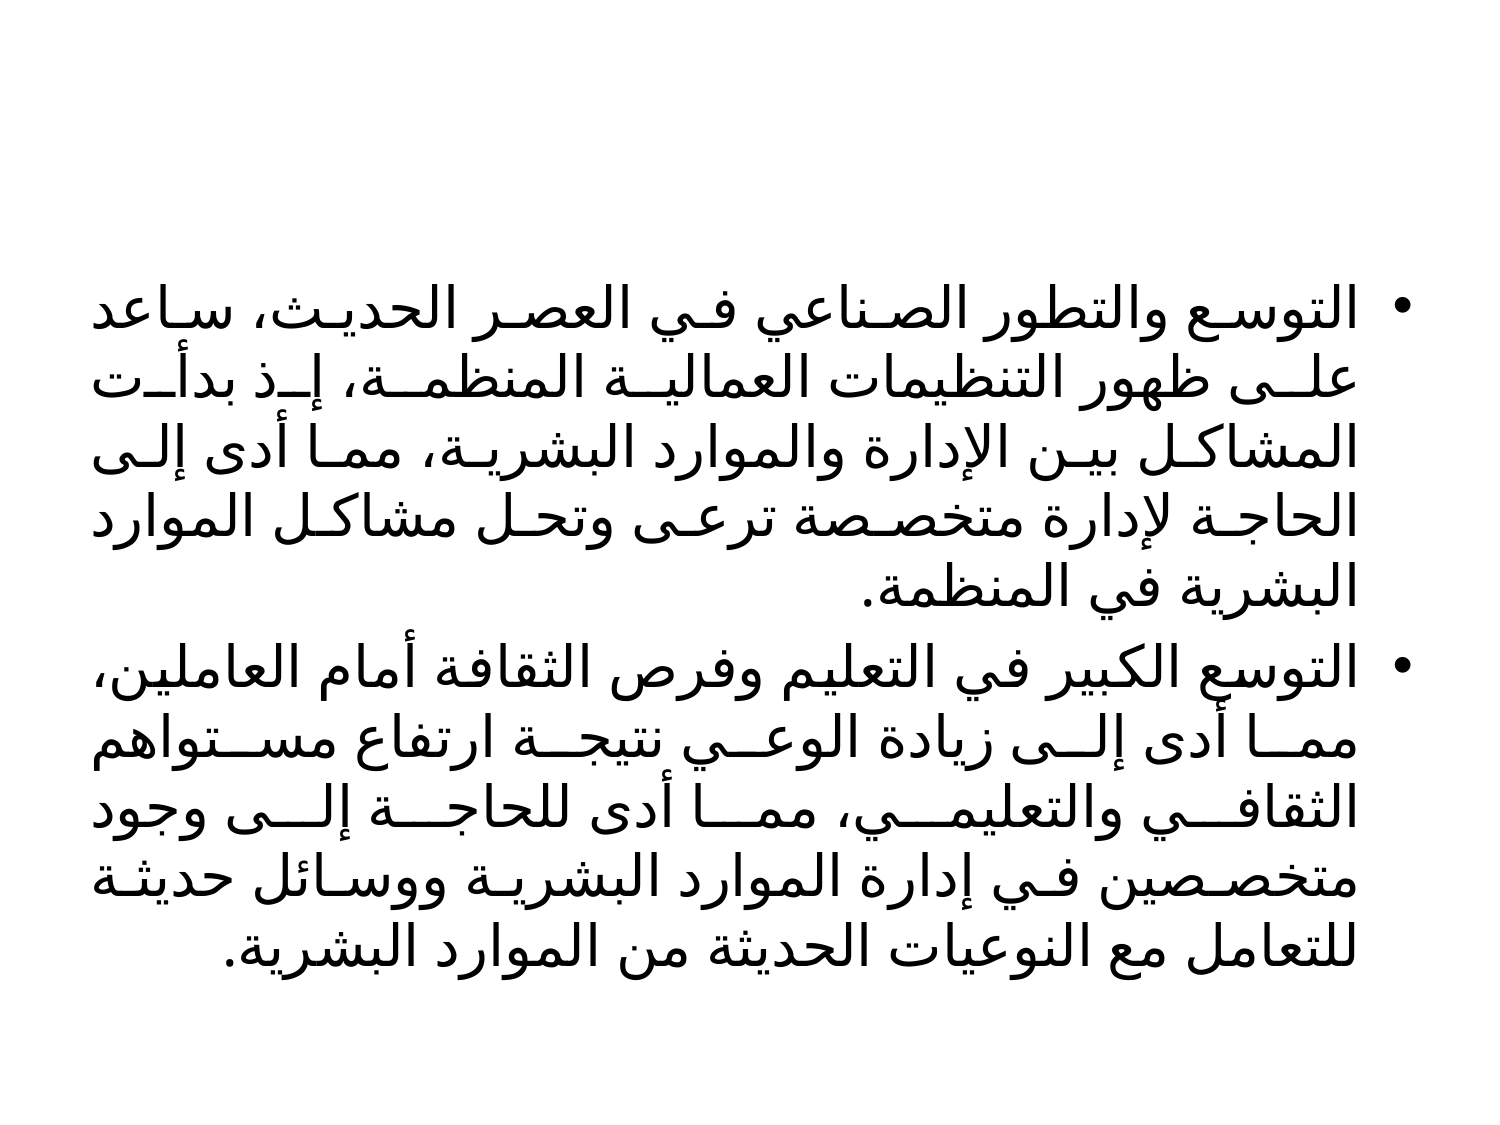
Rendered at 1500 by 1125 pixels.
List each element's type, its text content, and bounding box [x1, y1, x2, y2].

list التوسع والتطور الصناعي في العصر الحديث، ساعد على ظهور التنظيمات العمالية المنظمة، إذ بدأت المشاكل بين الإدارة والموارد البشرية، مما أدى إلى الحاجة لإدارة متخصصة ترعى وتحل مشاكل الموارد البشرية في المنظمة. التوسع الكبير في التعليم وفرص الثقافة أمام العاملين، مما أدى إلى زيادة الوعي نتيجة ارتفاع مستواهم الثقافي والتعليمي، مما أدى للحاجة إلى وجود متخصصين في إدارة الموارد البشرية ووسائل حديثة للتعامل مع النوعيات الحديثة من الموارد البشرية. [75, 262, 1425, 1005]
